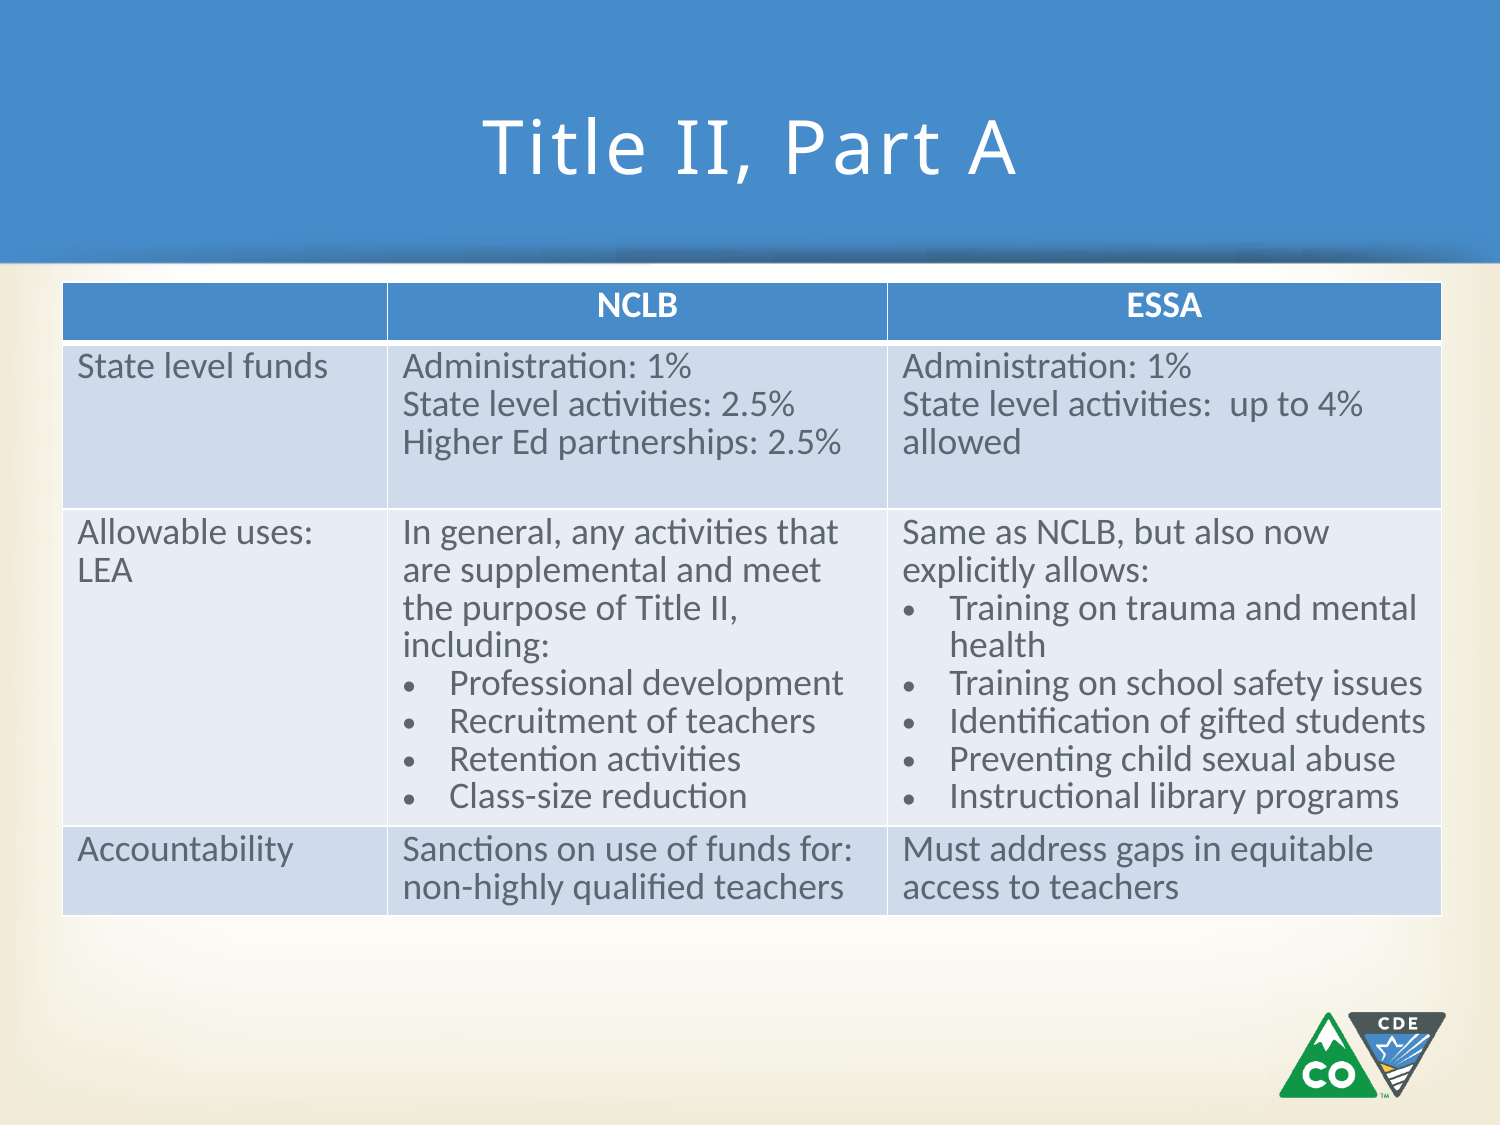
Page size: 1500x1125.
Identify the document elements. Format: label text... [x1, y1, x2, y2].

picture [0, 0, 1500, 1125]
table_cell In general, any activities that are supplemental and meet the purpose of Title II, including: Professional development Recruitment of teachers Retention activities Class-size reduction [388, 510, 887, 825]
table_cell Accountability [63, 827, 387, 915]
table_cell Must address gaps in equitable access to teachers [888, 827, 1441, 915]
table_cell State level funds [63, 346, 387, 508]
title Title II, Part A [62, 58, 1438, 232]
table_header [63, 283, 387, 340]
table_cell Allowable uses: LEA [63, 510, 387, 825]
table_header ESSA [888, 283, 1441, 340]
table_header NCLB [388, 283, 887, 340]
table_cell Administration: 1% State level activities: up to 4% allowed [888, 346, 1441, 508]
table_cell Same as NCLB, but also now explicitly allows: Training on trauma and mental health Training on school safety issues Identification of gifted students Preventing child sexual abuse Instructional library programs [888, 510, 1441, 825]
table_cell Sanctions on use of funds for: non-highly qualified teachers [388, 827, 887, 915]
table_cell Administration: 1% State level activities: 2.5% Higher Ed partnerships: 2.5% [388, 346, 887, 508]
